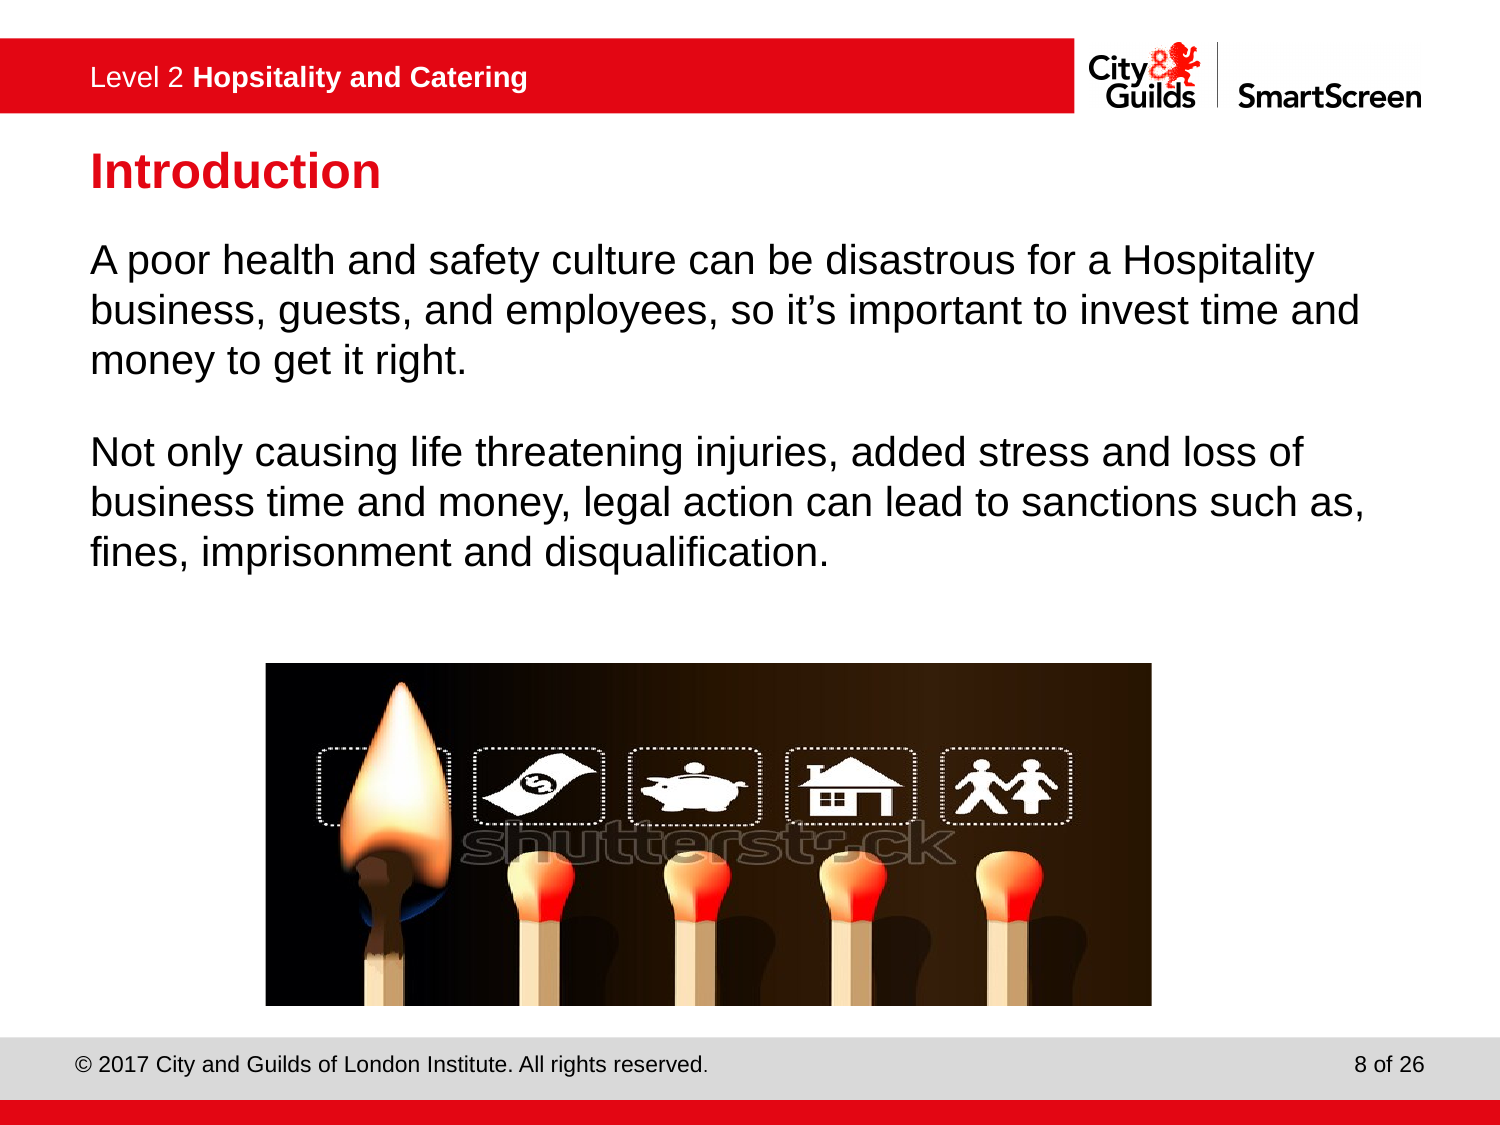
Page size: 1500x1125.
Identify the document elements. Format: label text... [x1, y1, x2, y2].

picture [1089, 42, 1421, 108]
list A poor health and safety culture can be disastrous for a Hospitality business, guests, and employees, so it’s important to invest time and money to get it right. Not only causing life threatening injuries, added stress and loss of business time and money, legal action can lead to sanctions such as, fines, imprisonment and disqualification. [74, 224, 1426, 634]
title Introduction [74, 137, 1424, 201]
picture [265, 662, 1152, 1006]
